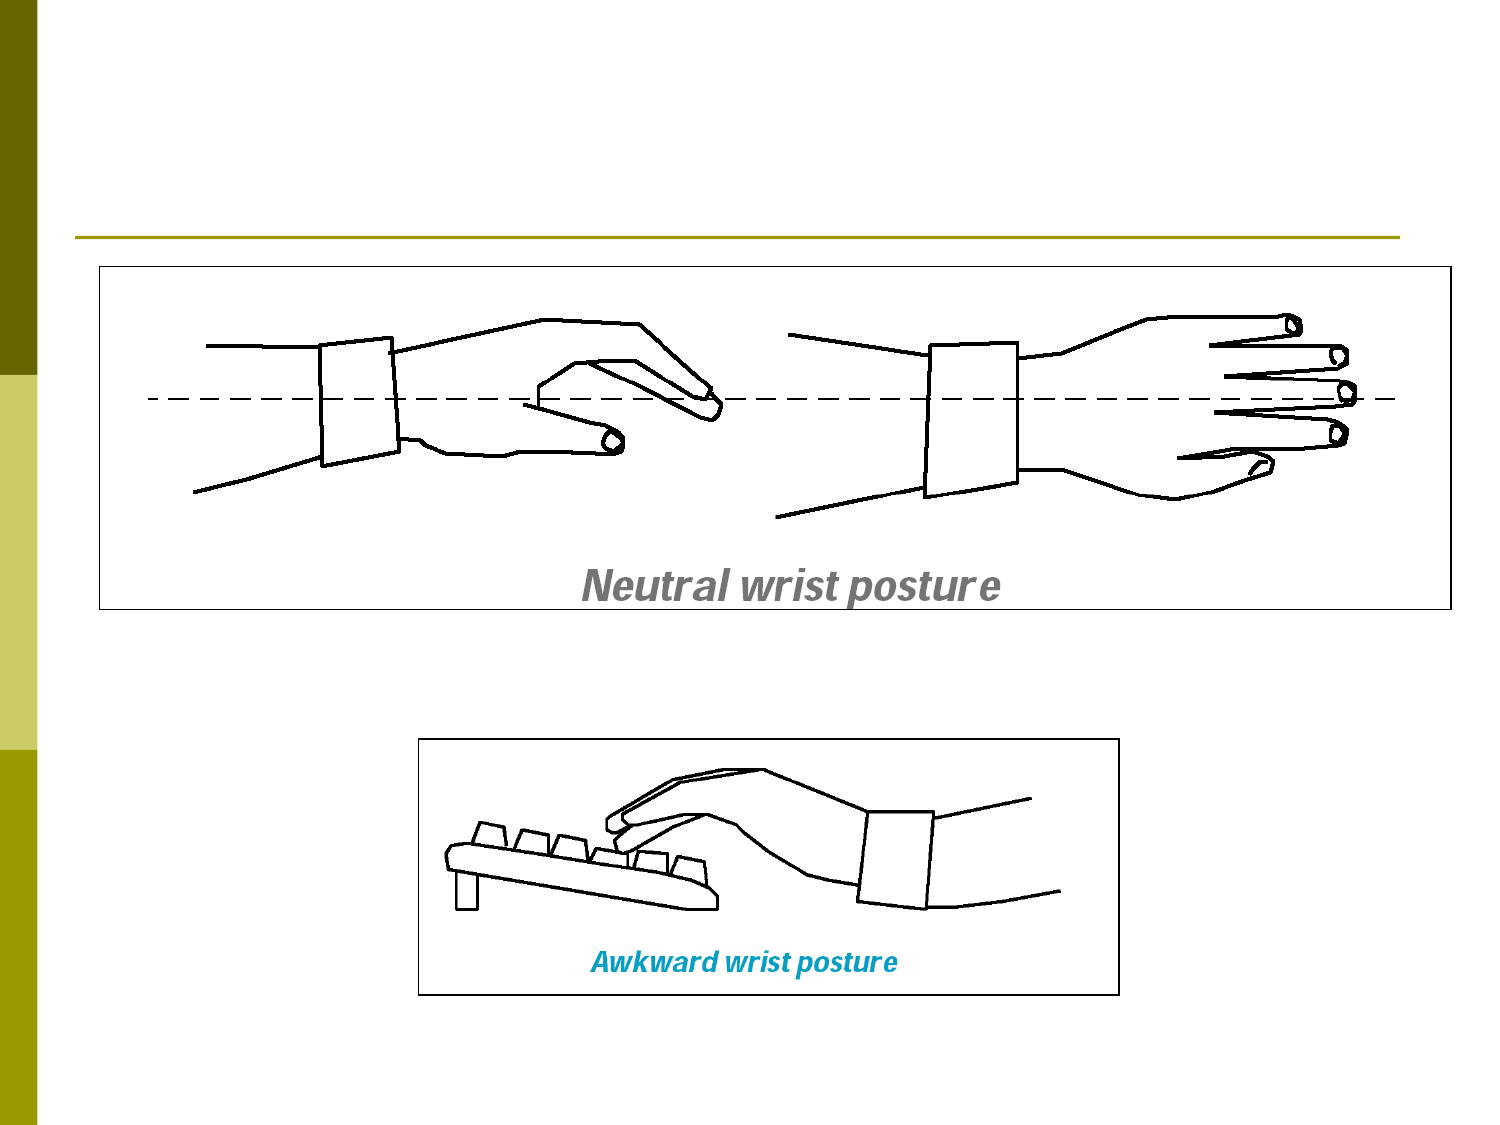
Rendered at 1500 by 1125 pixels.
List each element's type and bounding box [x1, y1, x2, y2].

picture [418, 739, 1119, 995]
list [99, 266, 1451, 610]
